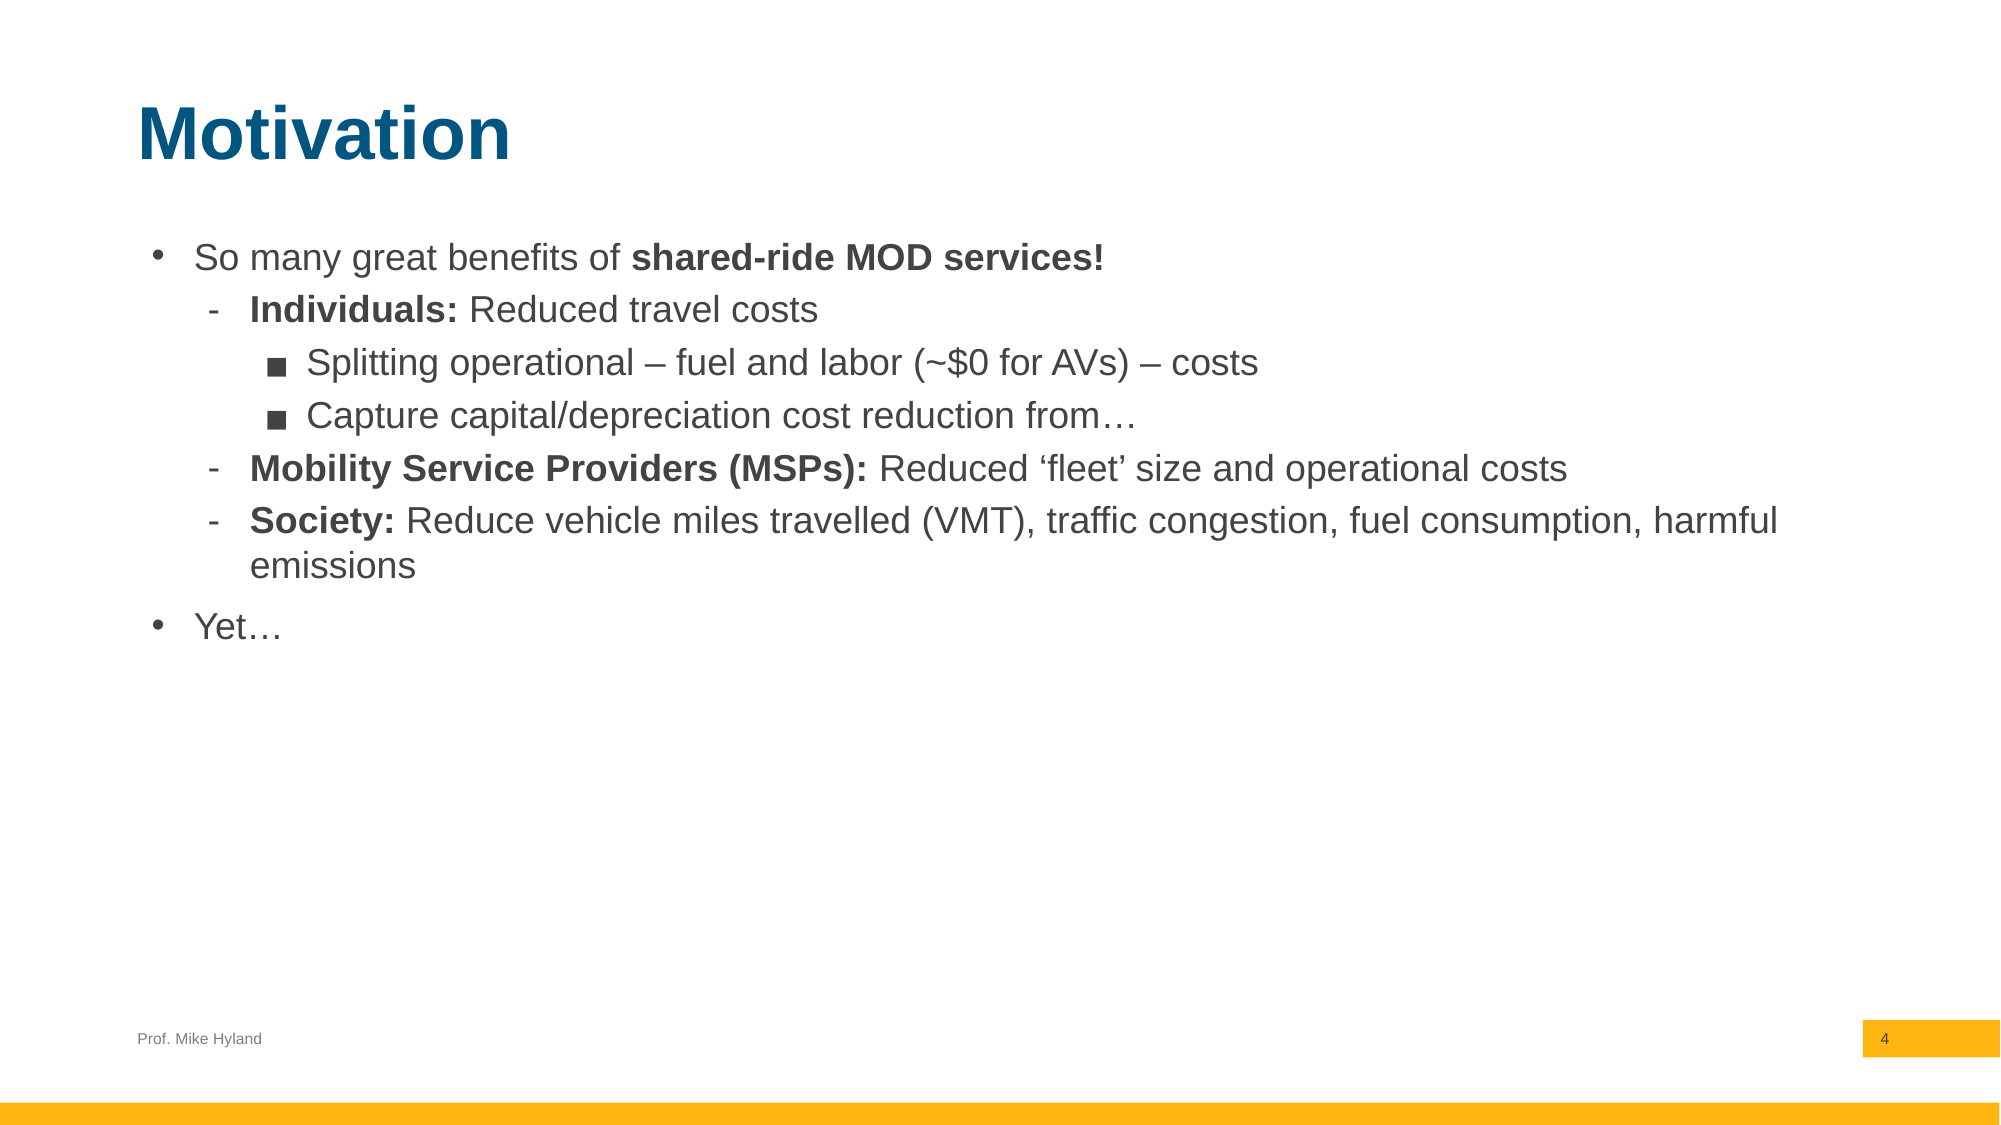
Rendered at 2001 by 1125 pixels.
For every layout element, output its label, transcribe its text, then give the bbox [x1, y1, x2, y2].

slide_number 4 [1862, 1020, 1908, 1058]
footer Prof. Mike Hyland [137, 1020, 963, 1058]
list So many great benefits of shared-ride MOD services! Individuals: Reduced travel costs Splitting operational – fuel and labor (~$0 for AVs) – costs Capture capital/depreciation cost reduction from… Mobility Service Providers (MSPs): Reduced ‘fleet’ size and operational costs Society: Reduce vehicle miles travelled (VMT), traffic congestion, fuel consumption, harmful emissions Yet… [137, 224, 1863, 975]
title Motivation [137, 97, 1863, 173]
